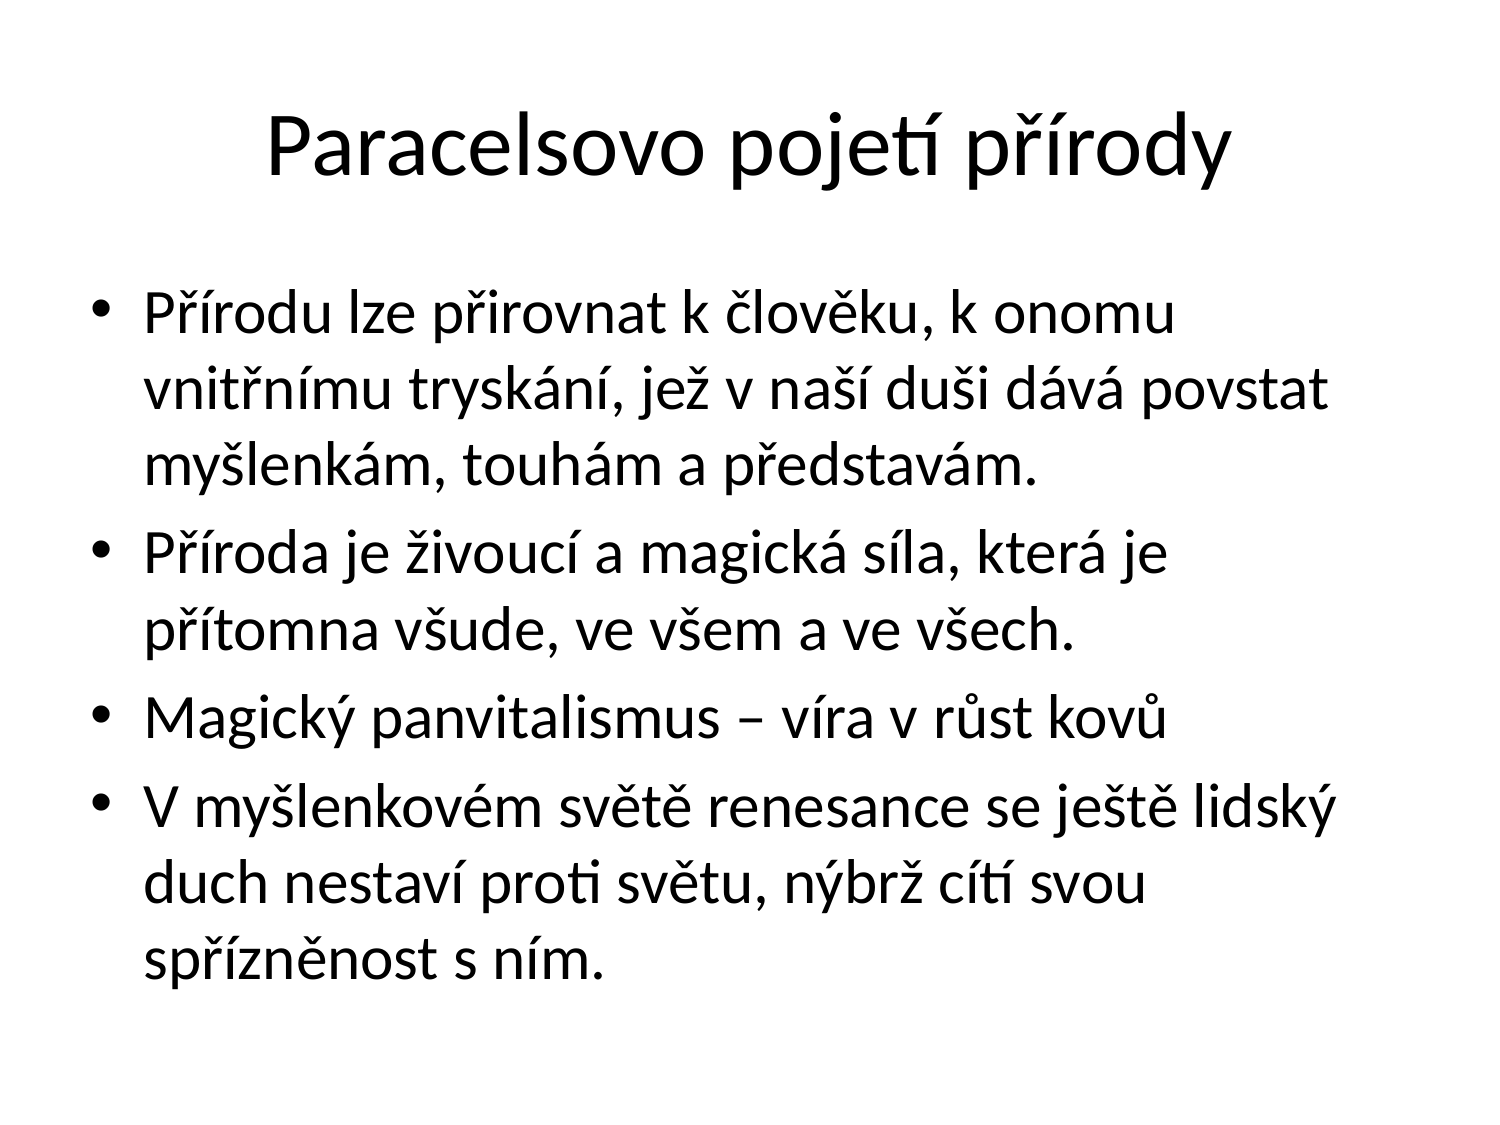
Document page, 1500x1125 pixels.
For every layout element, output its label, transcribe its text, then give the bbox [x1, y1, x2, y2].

list Přírodu lze přirovnat k člověku, k onomu vnitřnímu tryskání, jež v naší duši dává povstat myšlenkám, touhám a představám. Příroda je živoucí a magická síla, která je přítomna všude, ve všem a ve všech. Magický panvitalismus – víra v růst kovů V myšlenkovém světě renesance se ještě lidský duch nestaví proti světu, nýbrž cítí svou spřízněnost s ním. [75, 262, 1425, 1005]
title Paracelsovo pojetí přírody [75, 45, 1425, 233]
